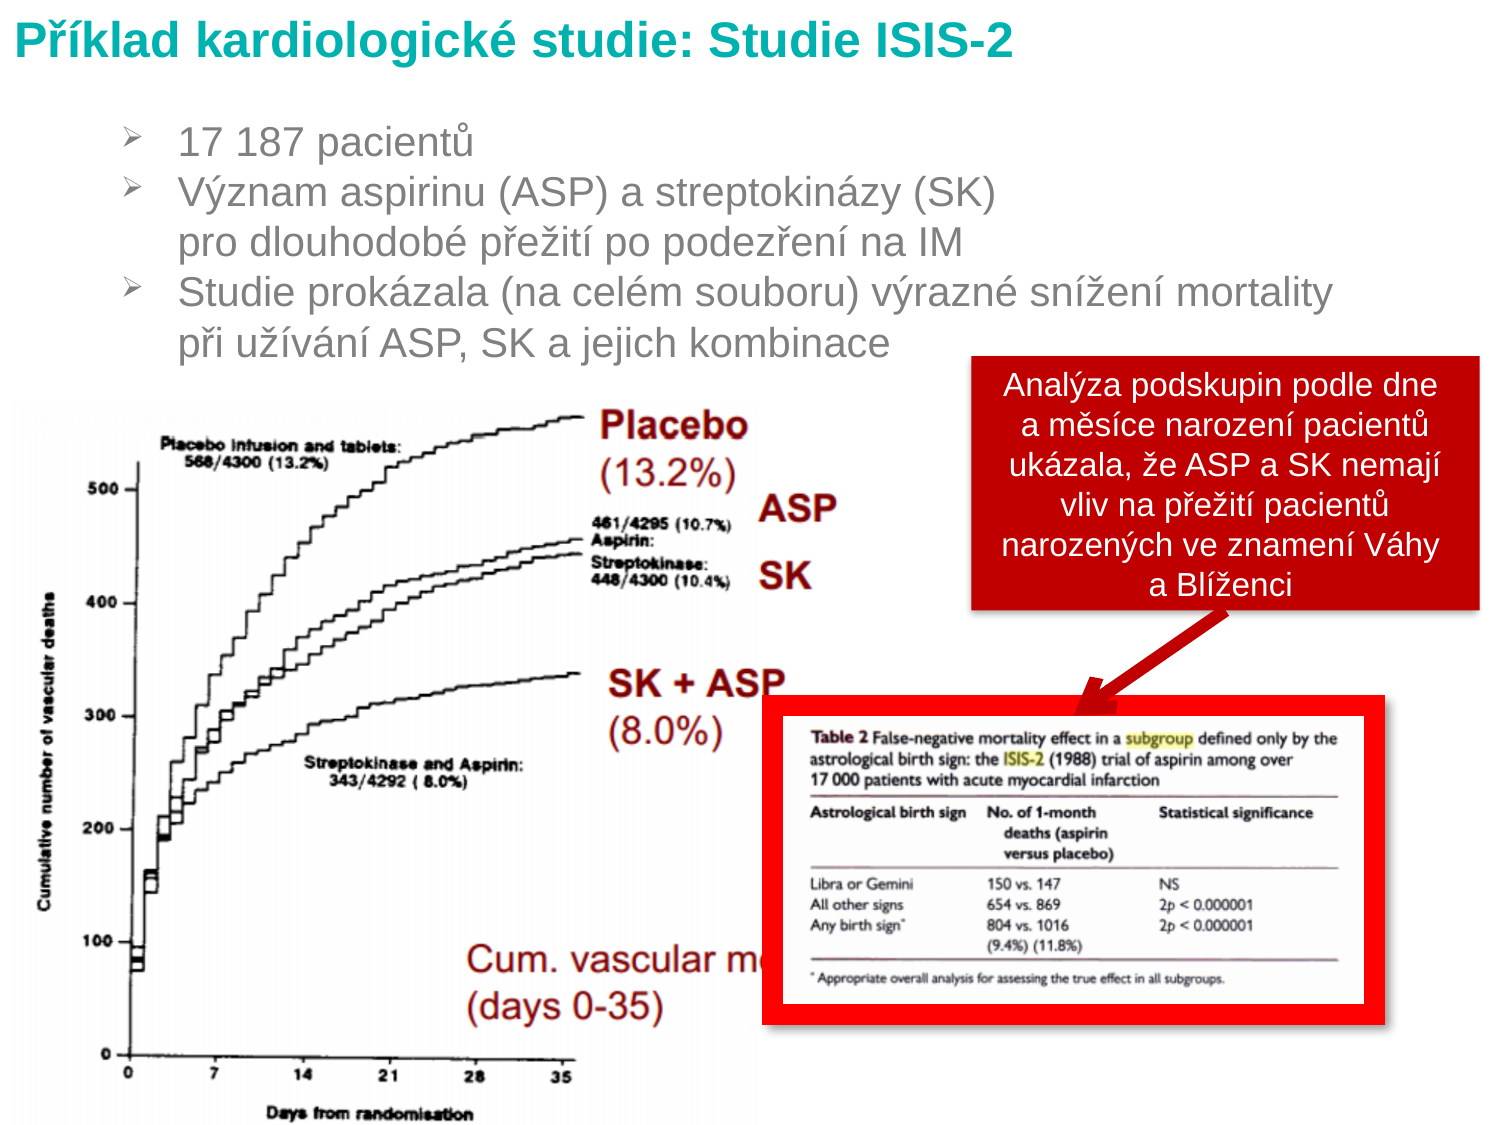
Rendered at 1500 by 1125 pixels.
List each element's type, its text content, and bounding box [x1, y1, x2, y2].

text_box 17 187 pacientů Význam aspirinu (ASP) a streptokinázy (SK) pro dlouhodobé přežití po podezření na IM Studie prokázala (na celém souboru) výrazné snížení mortality při užívání ASP, SK a jejich kombinace [31, 107, 1469, 373]
picture [0, 388, 906, 1125]
text_box Příklad kardiologické studie: Studie ISIS-2 [0, 0, 1496, 75]
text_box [782, 355, 1480, 1005]
